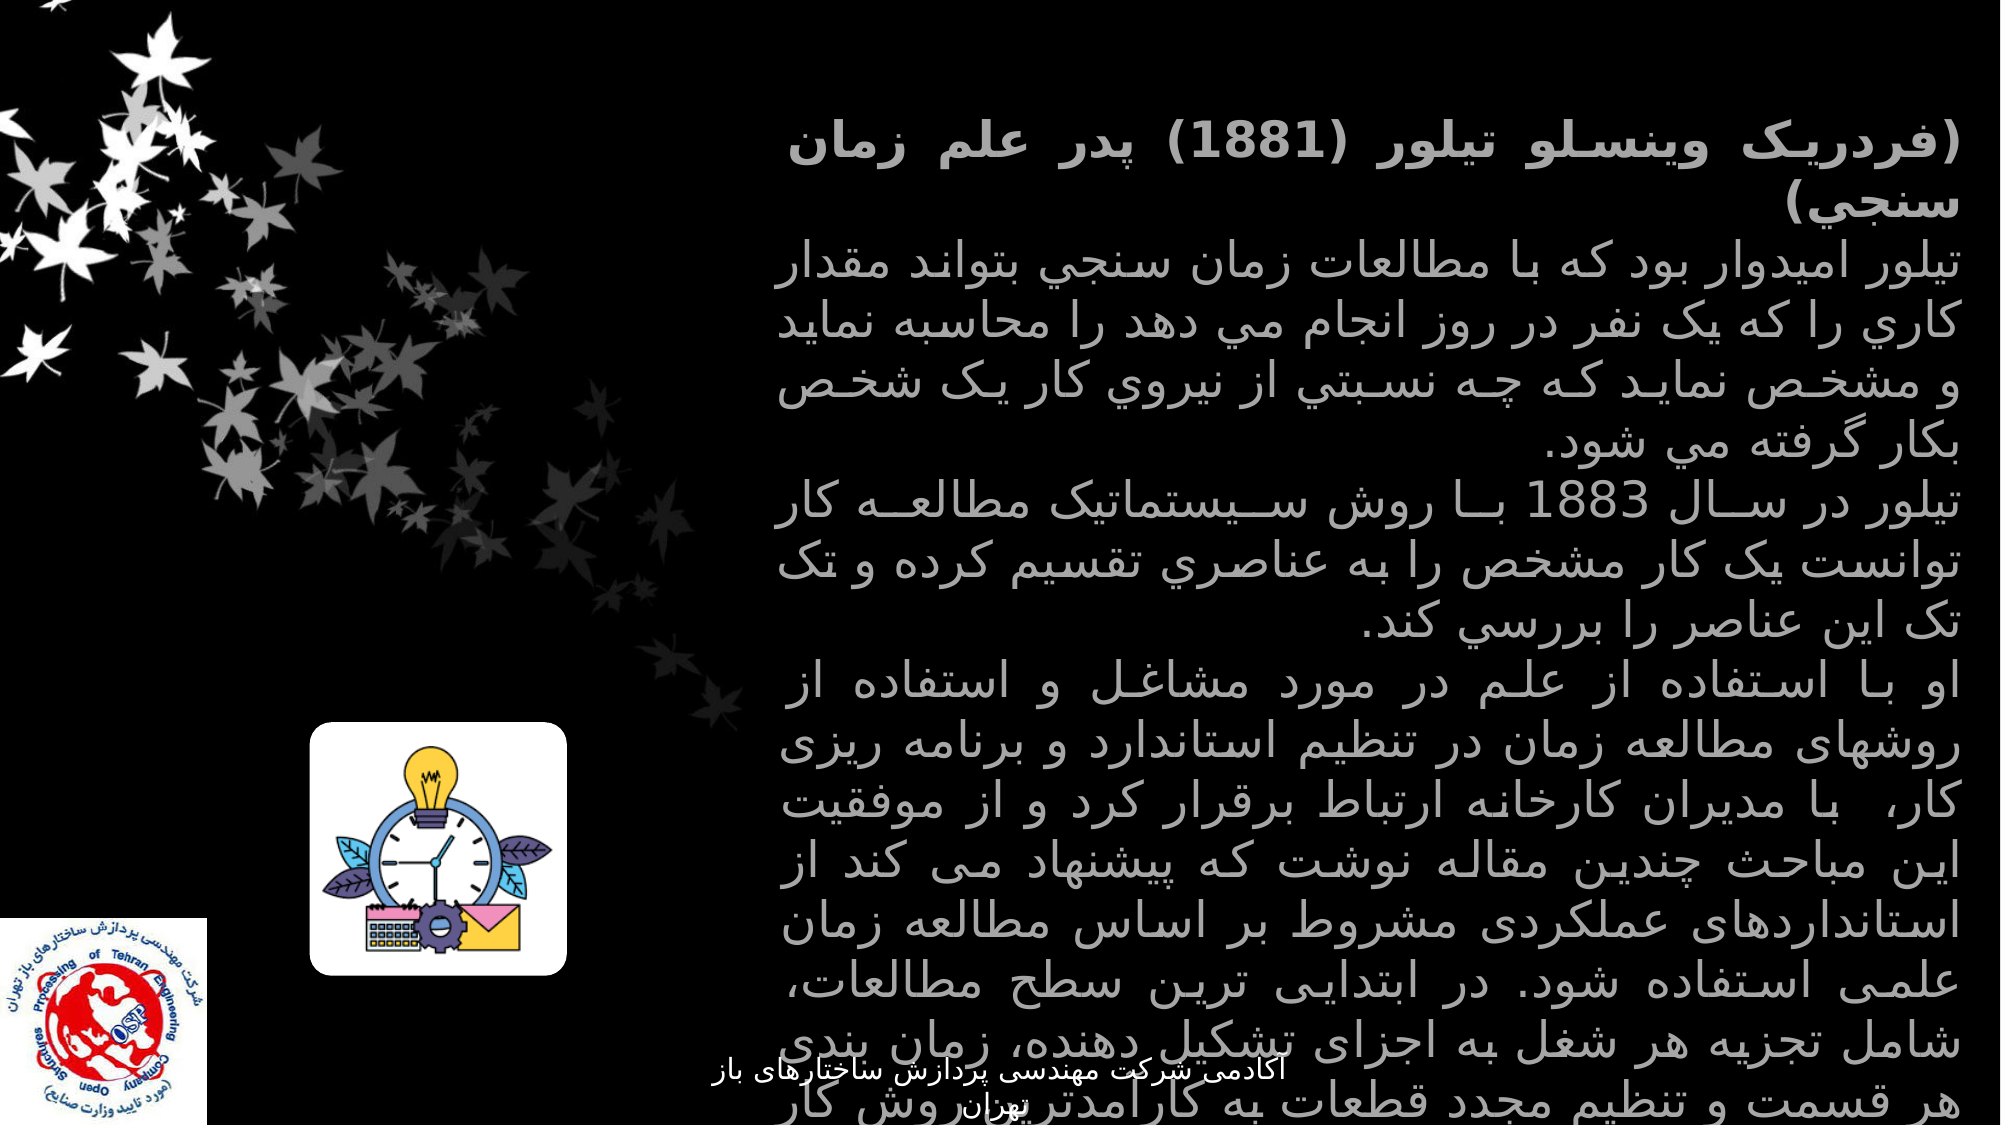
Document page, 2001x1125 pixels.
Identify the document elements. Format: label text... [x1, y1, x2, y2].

picture [0, 0, 2001, 1125]
text_box (فردريک وینسلو تيلور (1881) پدر علم زمان سنجي) تيلور اميدوار بود که با مطالعات زمان سنجي بتواند مقدار کاري را که يک نفر در روز انجام مي دهد را محاسبه نمايد و مشخص نمايد که چه نسبتي از نيروي کار يک شخص بکار گرفته مي شود. تيلور در سال 1883 با روش سيستماتيک مطالعه کار توانست يک کار مشخص را به عناصري تقسيم کرده و تک تک اين عناصر را بررسي کند. او با استفاده از علم در مورد مشاغل و استفاده از روشهای مطالعه زمان در تنظیم استاندارد و برنامه ریزی کار، با مدیران کارخانه ارتباط برقرار کرد و از موفقیت این مباحث چندین مقاله نوشت که پیشنهاد می کند از استانداردهای عملکردی مشروط بر اساس مطالعه زمان علمی استفاده شود. در ابتدایی ترین سطح مطالعات، شامل تجزیه هر شغل به اجزای تشکیل دهنده، زمان بندی هر قسمت و تنظیم مجدد قطعات به کارآمدترین روش کار بود. تیلور با حساب کردن و محاسبه می خواست مدیریت را که اساساً یک سنت شفاهی بود، به مجموعه ای از تکنیک های حساب شده و نوشتاری تبدیل کند. [761, 100, 1978, 1125]
text_box آکادمی شرکت مهندسی پردازش ساختارهای باز تهران [662, 1042, 1338, 1103]
